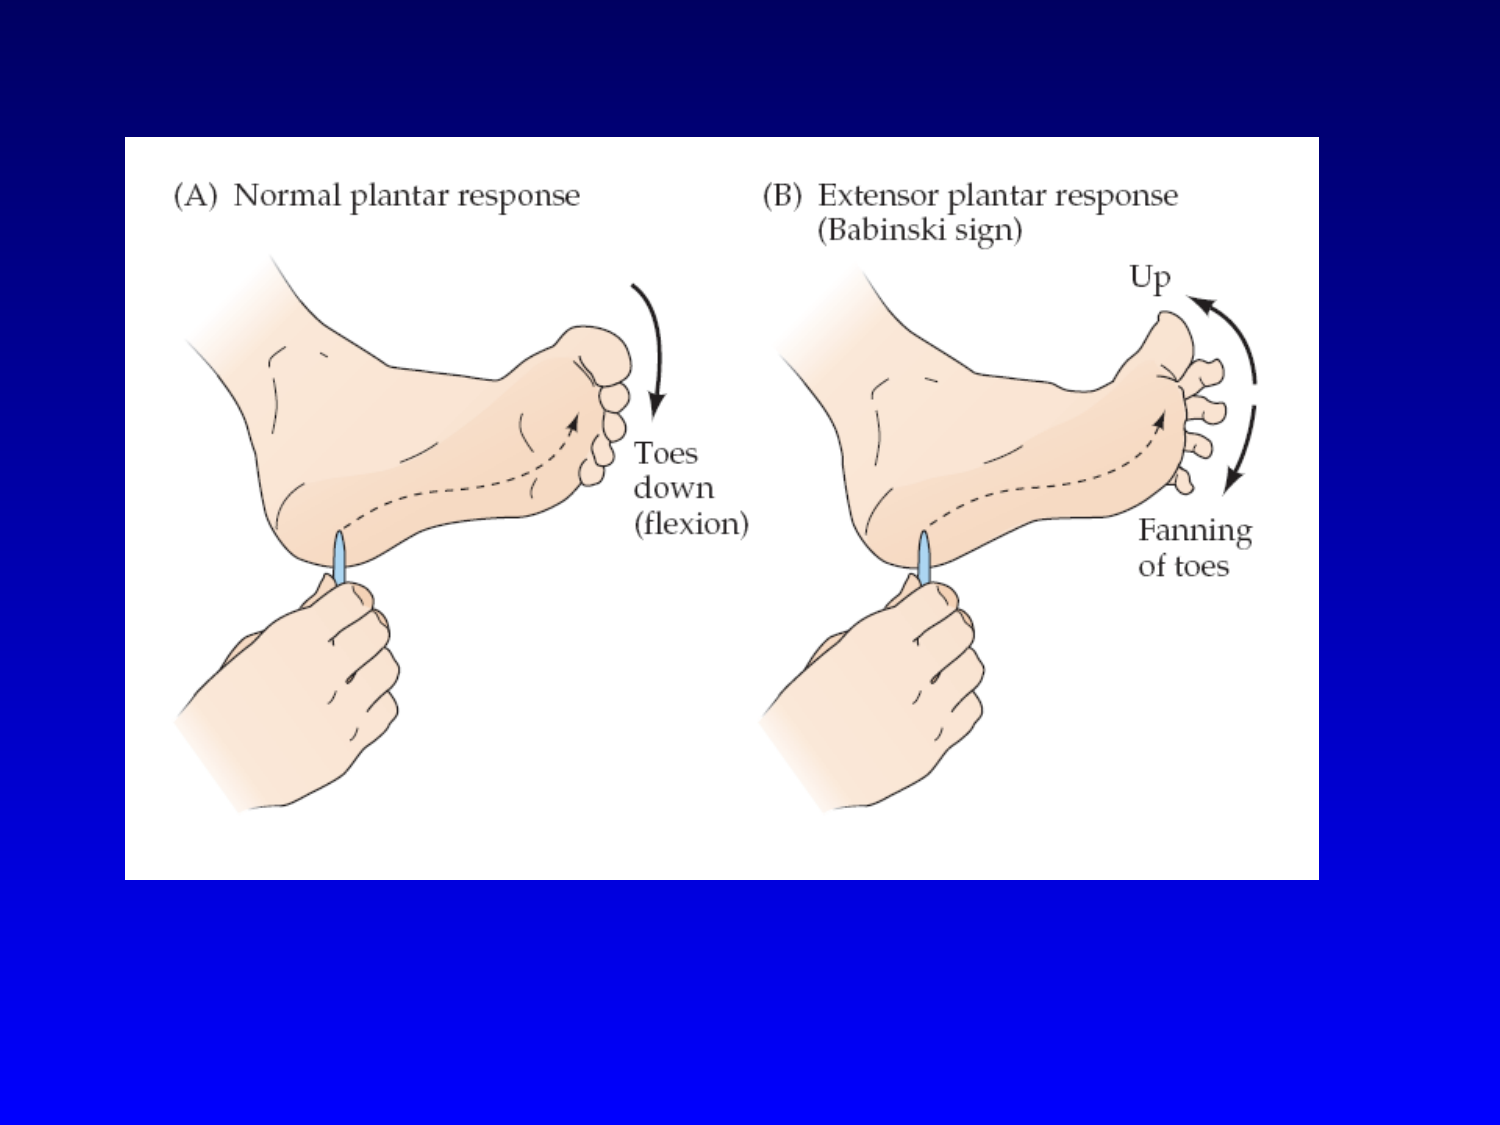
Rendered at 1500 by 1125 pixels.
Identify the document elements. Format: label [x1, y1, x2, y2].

picture [124, 137, 1319, 880]
